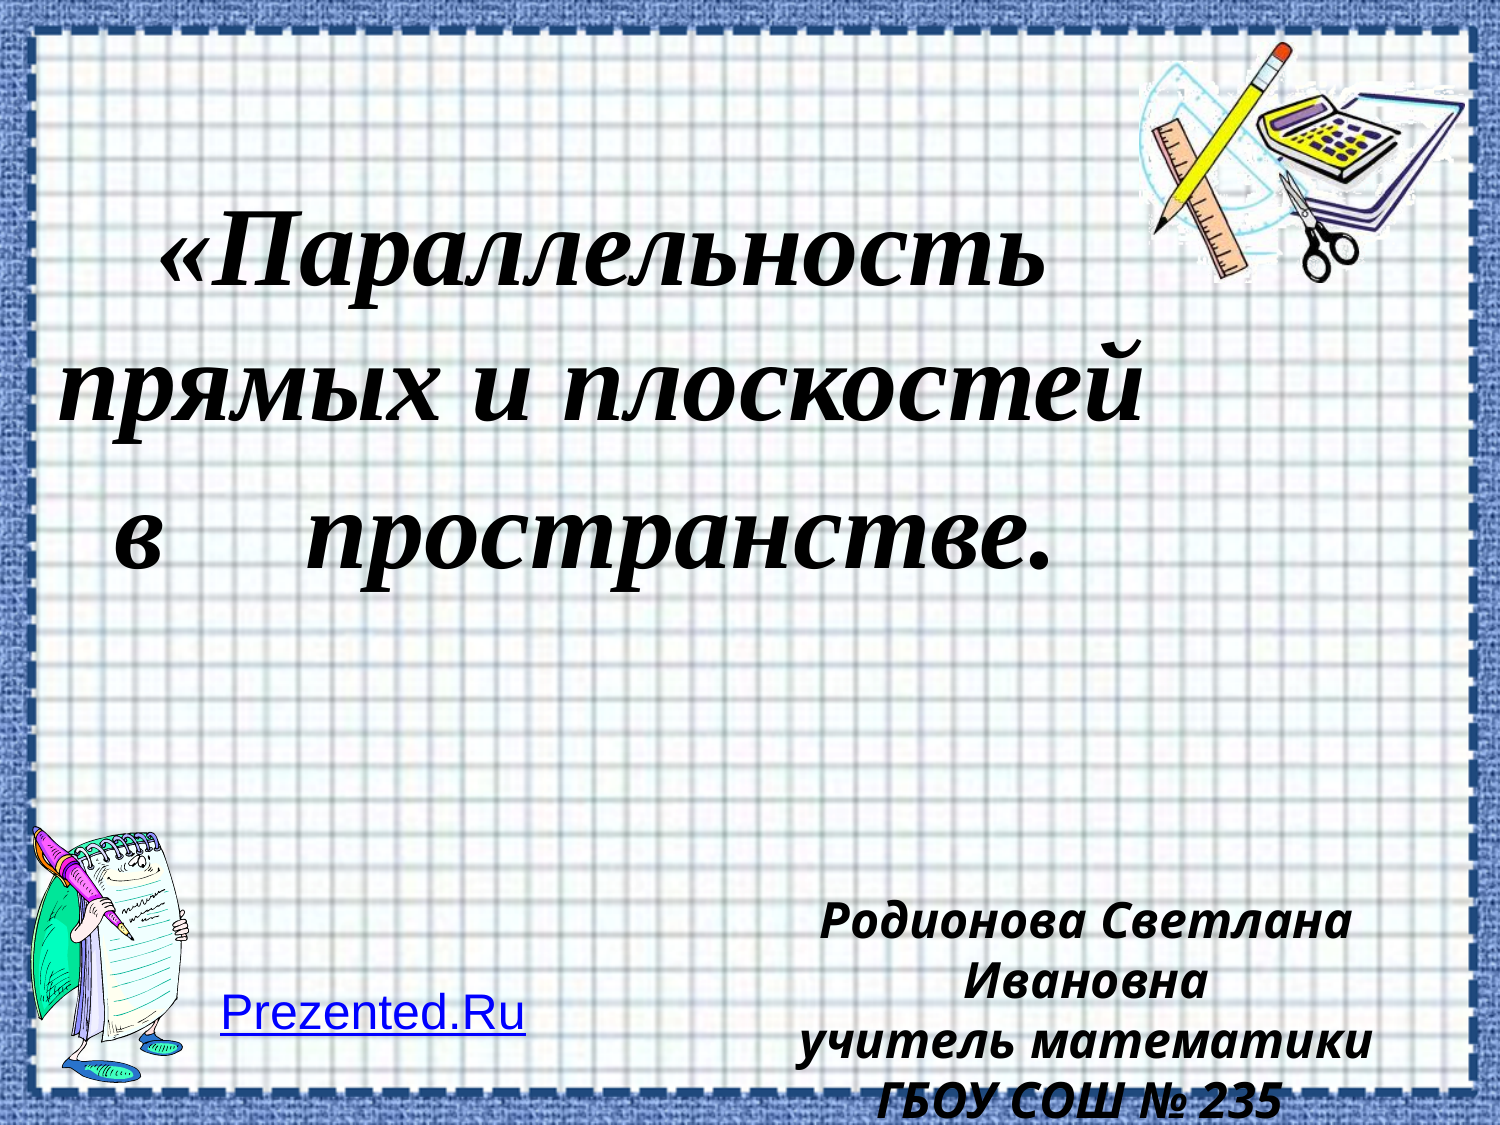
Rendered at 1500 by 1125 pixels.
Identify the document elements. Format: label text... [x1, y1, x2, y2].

text_box Родионова Светлана Ивановна учитель математики ГБОУ СОШ № 235 [714, 881, 1459, 1125]
text_box «Параллельность прямых и плоскостей в пространстве. [41, 30, 1164, 601]
picture [0, 0, 1500, 1125]
text_box Prezented.Ru [205, 972, 541, 1048]
